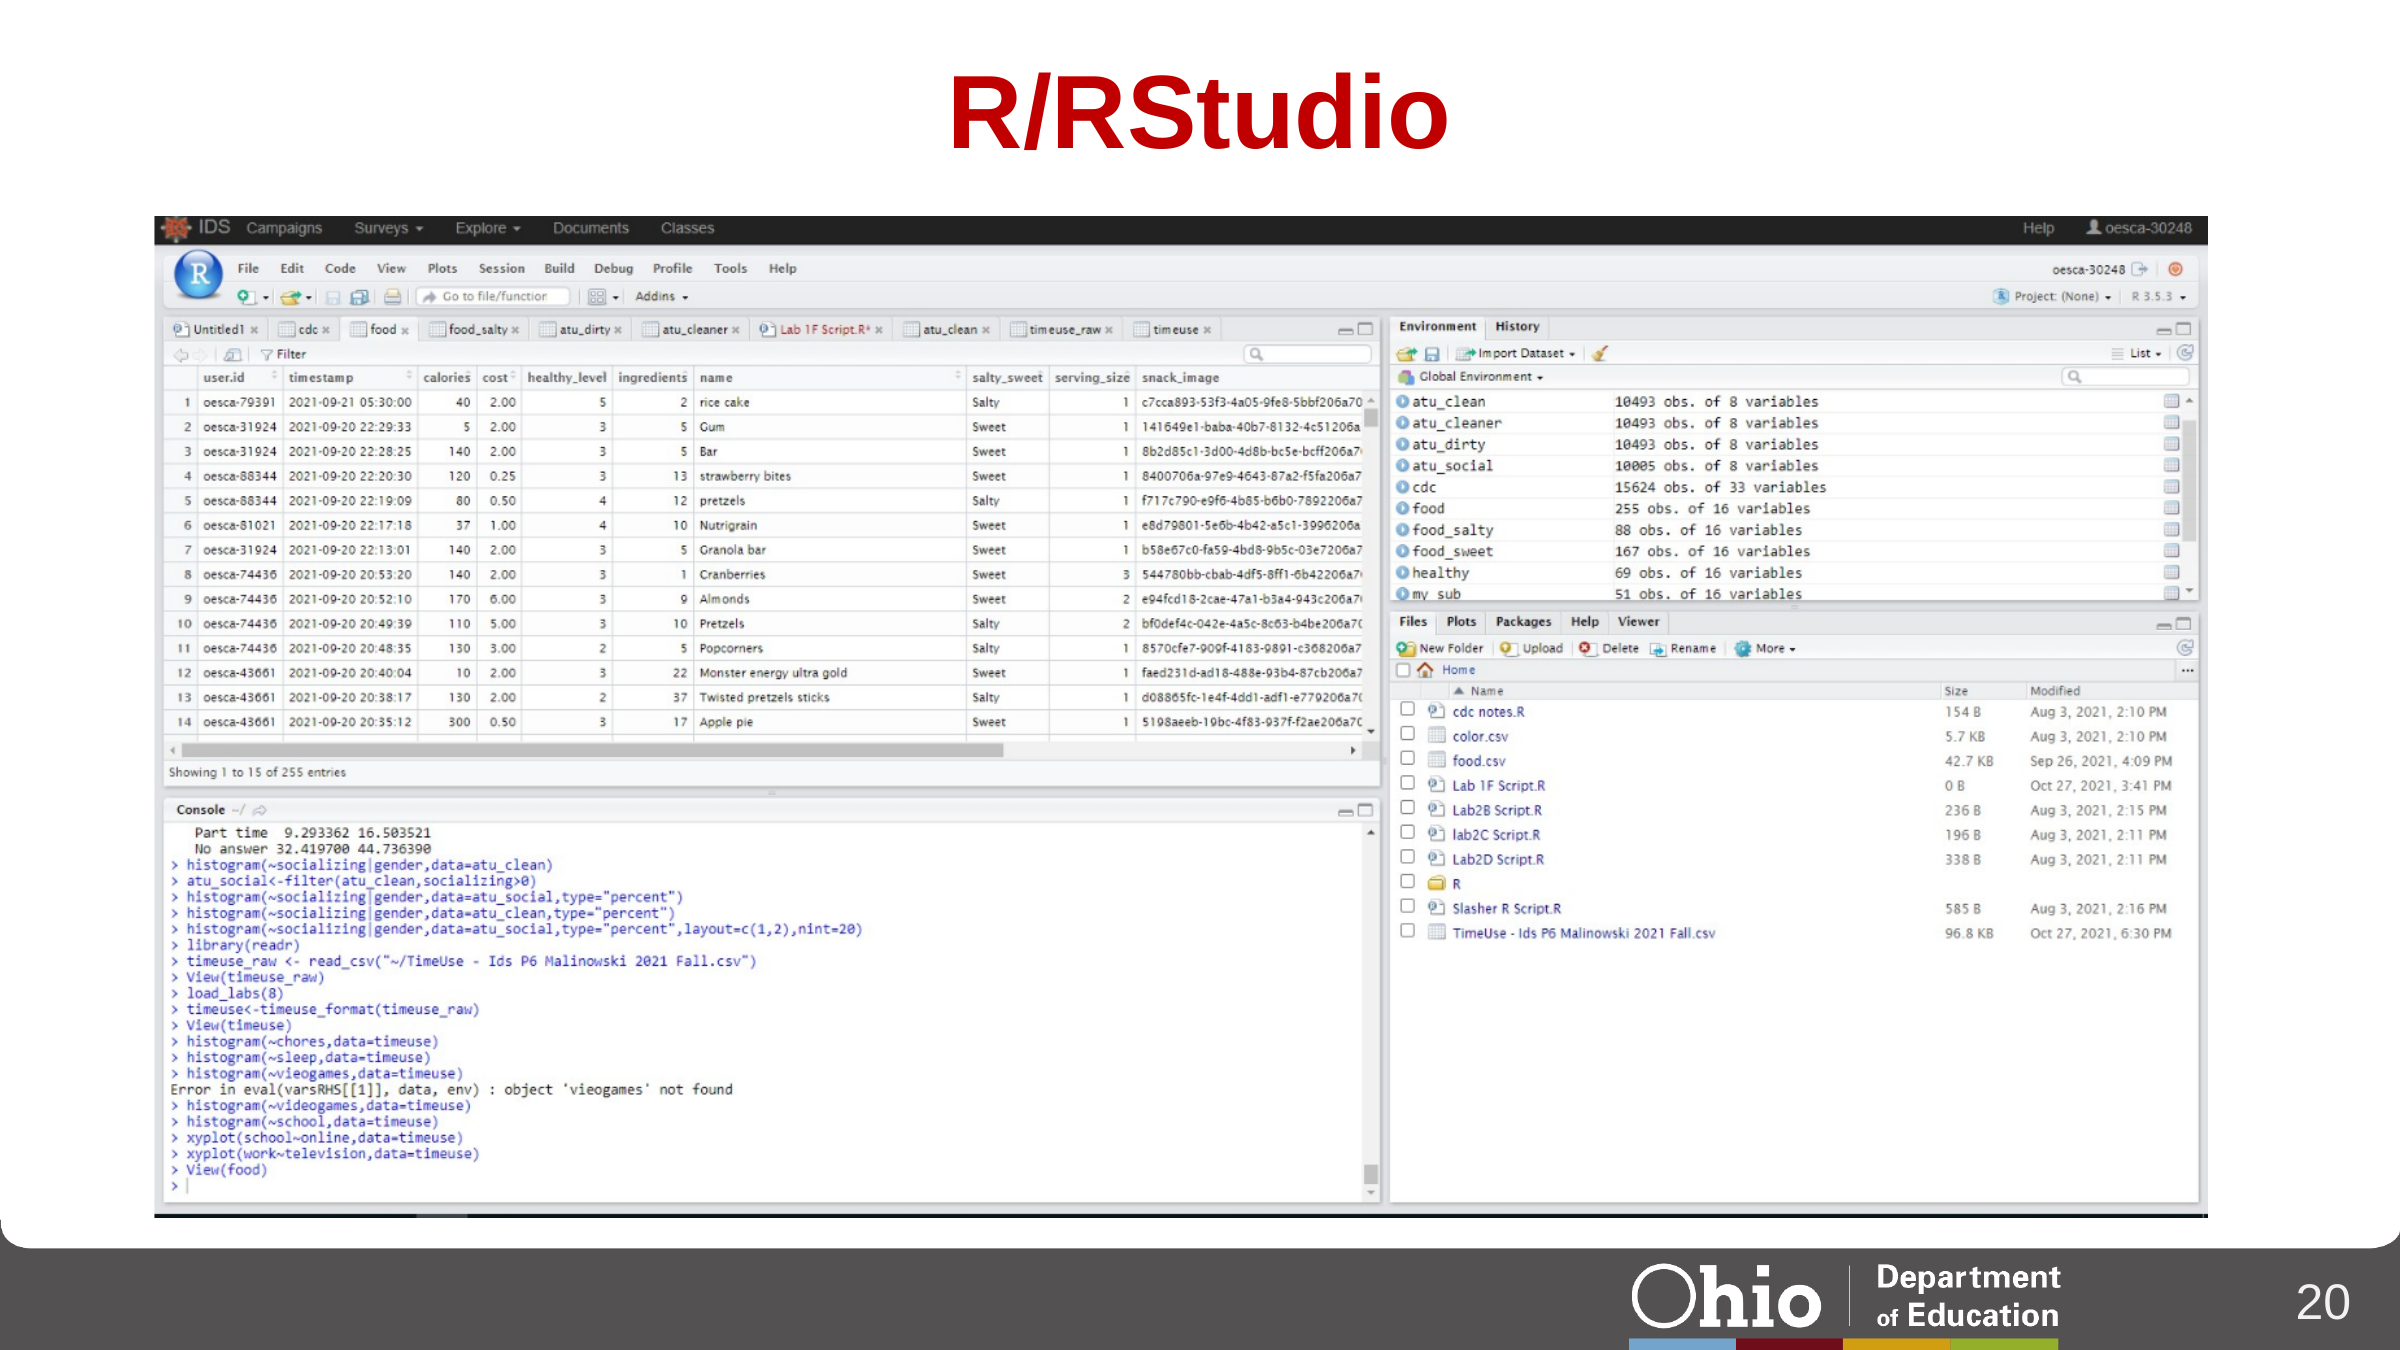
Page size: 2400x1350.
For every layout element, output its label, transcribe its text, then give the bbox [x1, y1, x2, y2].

slide_number 20 [2280, 1262, 2388, 1338]
title R/RStudio [120, 44, 2280, 171]
picture [0, 215, 2400, 1350]
